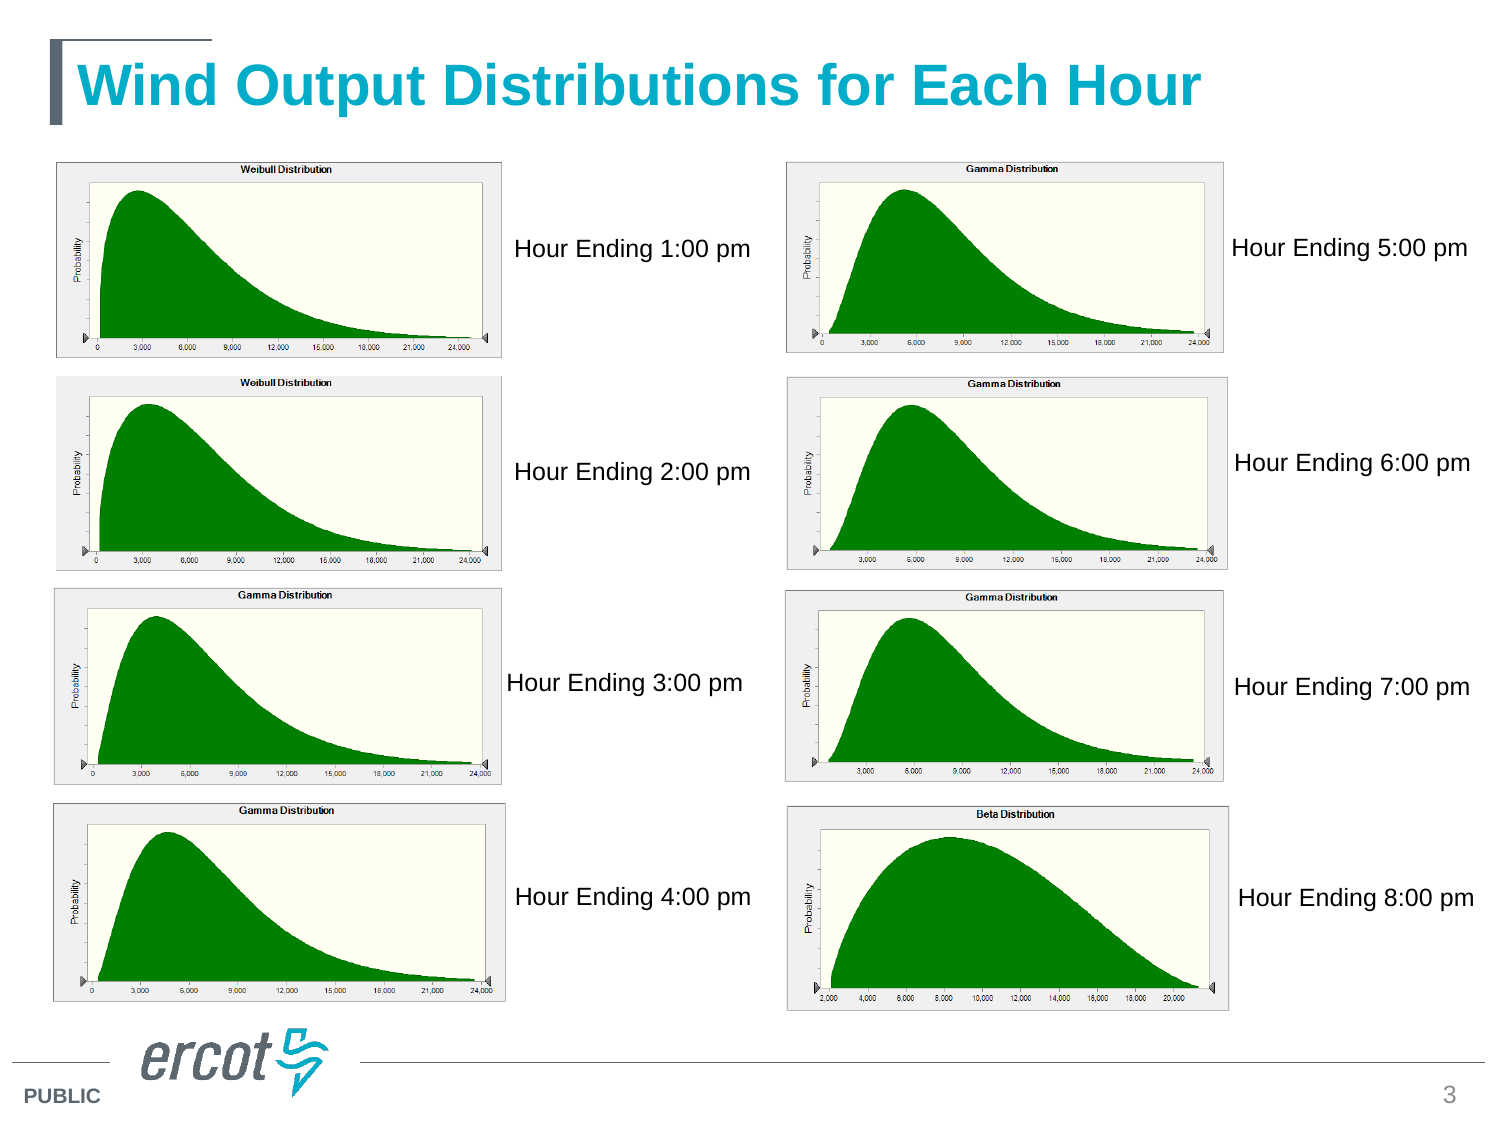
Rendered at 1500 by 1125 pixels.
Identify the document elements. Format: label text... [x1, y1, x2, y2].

picture [55, 162, 502, 359]
picture [53, 803, 506, 1003]
picture [784, 590, 1224, 783]
text_box Hour Ending 3:00 pm [506, 658, 779, 704]
slide_number 3 [1412, 1076, 1488, 1112]
text_box Hour Ending 1:00 pm [505, 224, 775, 270]
picture [786, 376, 1228, 570]
text_box Hour Ending 8:00 pm [1235, 873, 1499, 919]
picture [786, 805, 1230, 1012]
title Wind Output Distributions for Each Hour [62, 39, 1450, 140]
picture [137, 1024, 332, 1100]
picture [53, 587, 502, 785]
text_box Hour Ending 4:00 pm [511, 872, 781, 918]
picture [786, 160, 1224, 353]
picture [56, 375, 502, 571]
text_box Hour Ending 5:00 pm [1229, 223, 1492, 269]
text_box Hour Ending 7:00 pm [1229, 663, 1494, 708]
text_box Hour Ending 6:00 pm [1234, 439, 1495, 484]
text_box Hour Ending 2:00 pm [505, 448, 781, 494]
